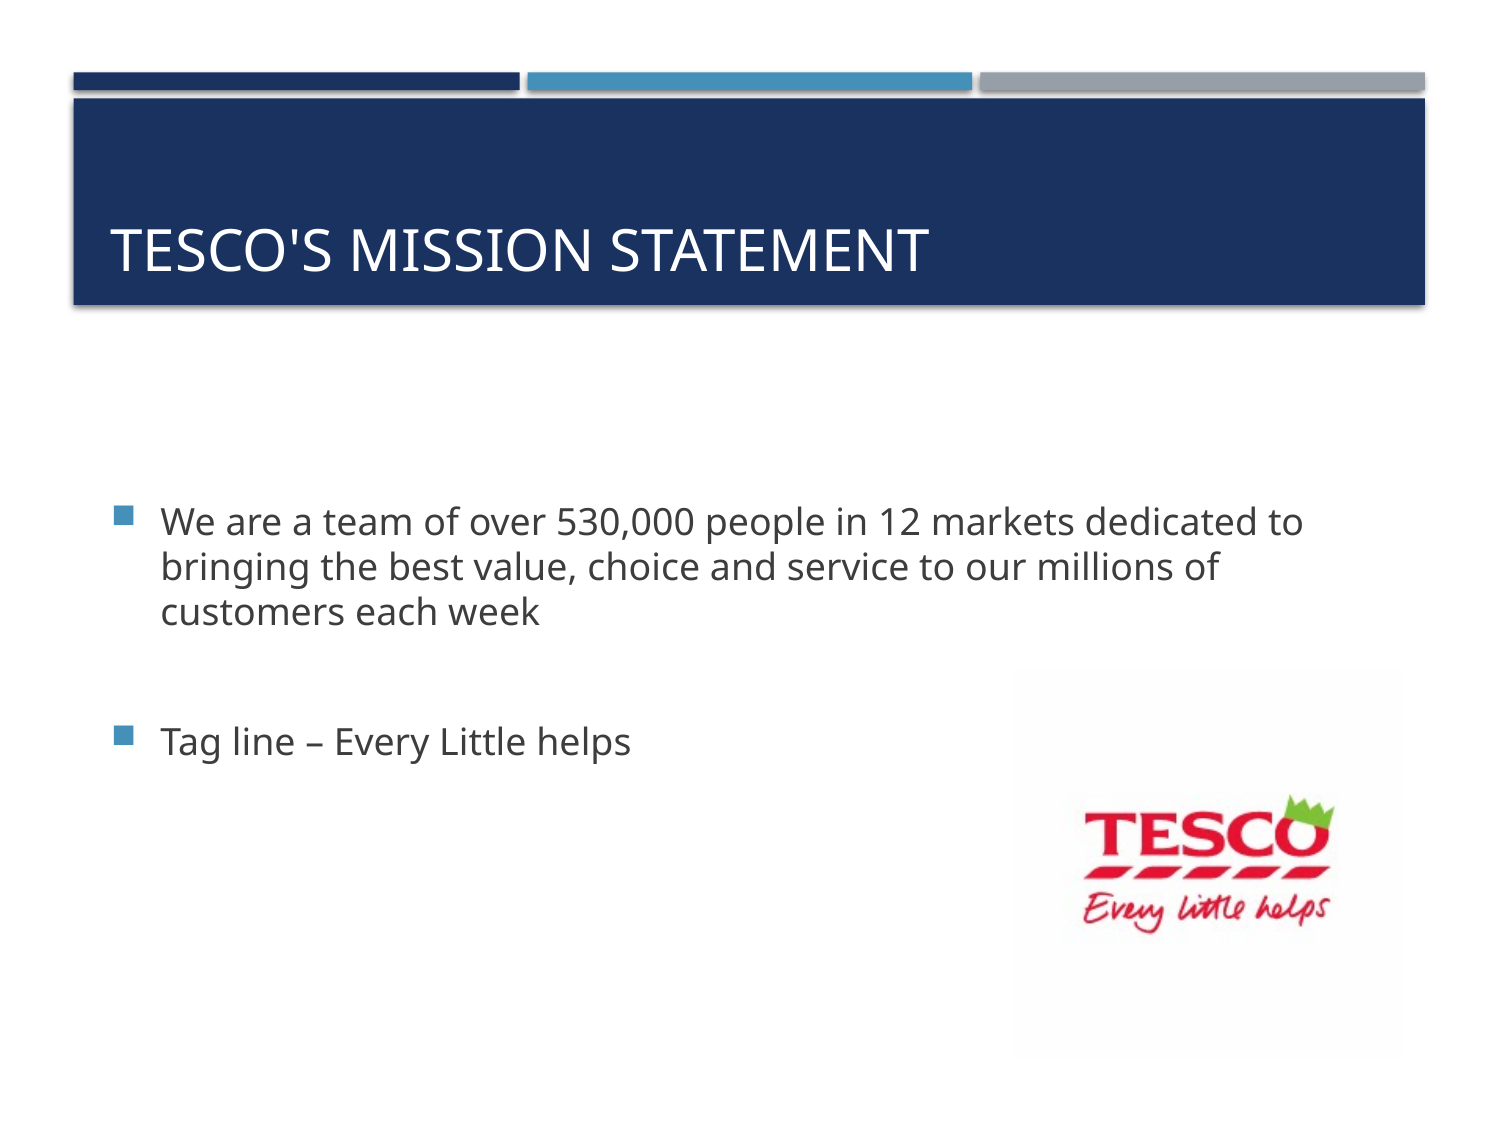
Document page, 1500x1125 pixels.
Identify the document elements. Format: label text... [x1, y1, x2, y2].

list We are a team of over 530,000 people in 12 markets dedicated to bringing the best value, choice and service to our millions of customers each week Tag line – Every Little helps [95, 365, 1406, 962]
picture [1012, 668, 1404, 1060]
title Tesco's Mission Statement [95, 112, 1406, 291]
